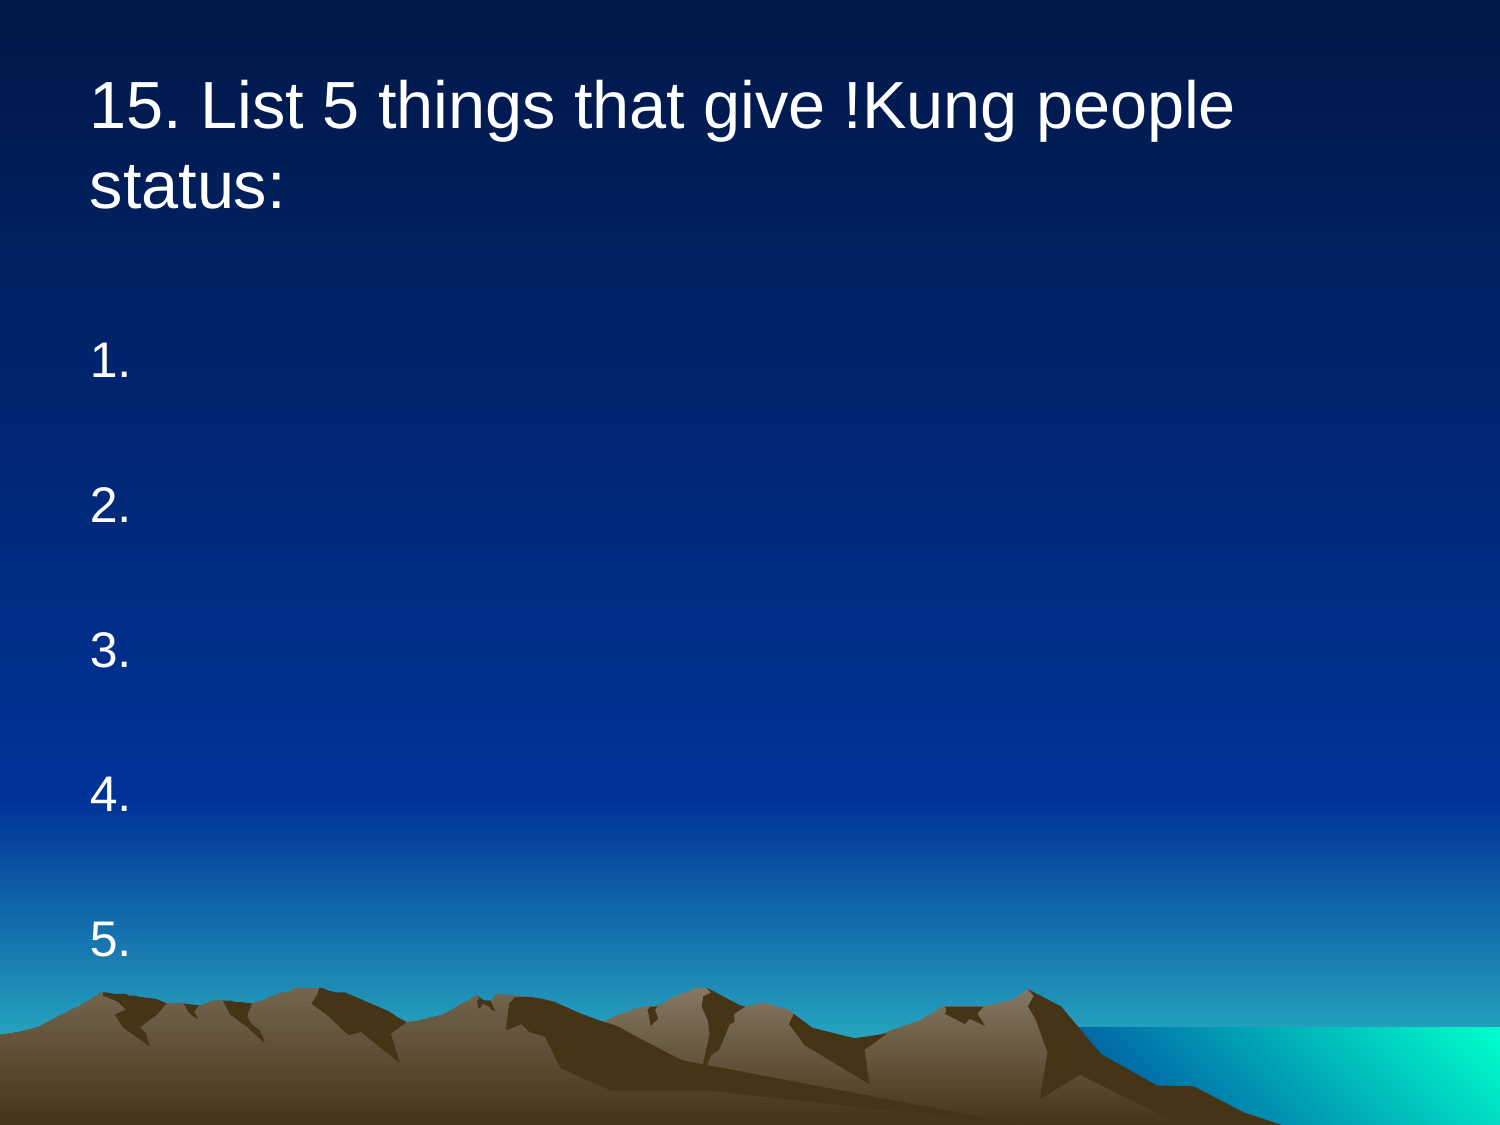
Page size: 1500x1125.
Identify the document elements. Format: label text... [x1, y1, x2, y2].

text_box 15. List 5 things that give !Kung people status: 1. 2. 3. 4. 5. [74, 54, 1425, 1000]
